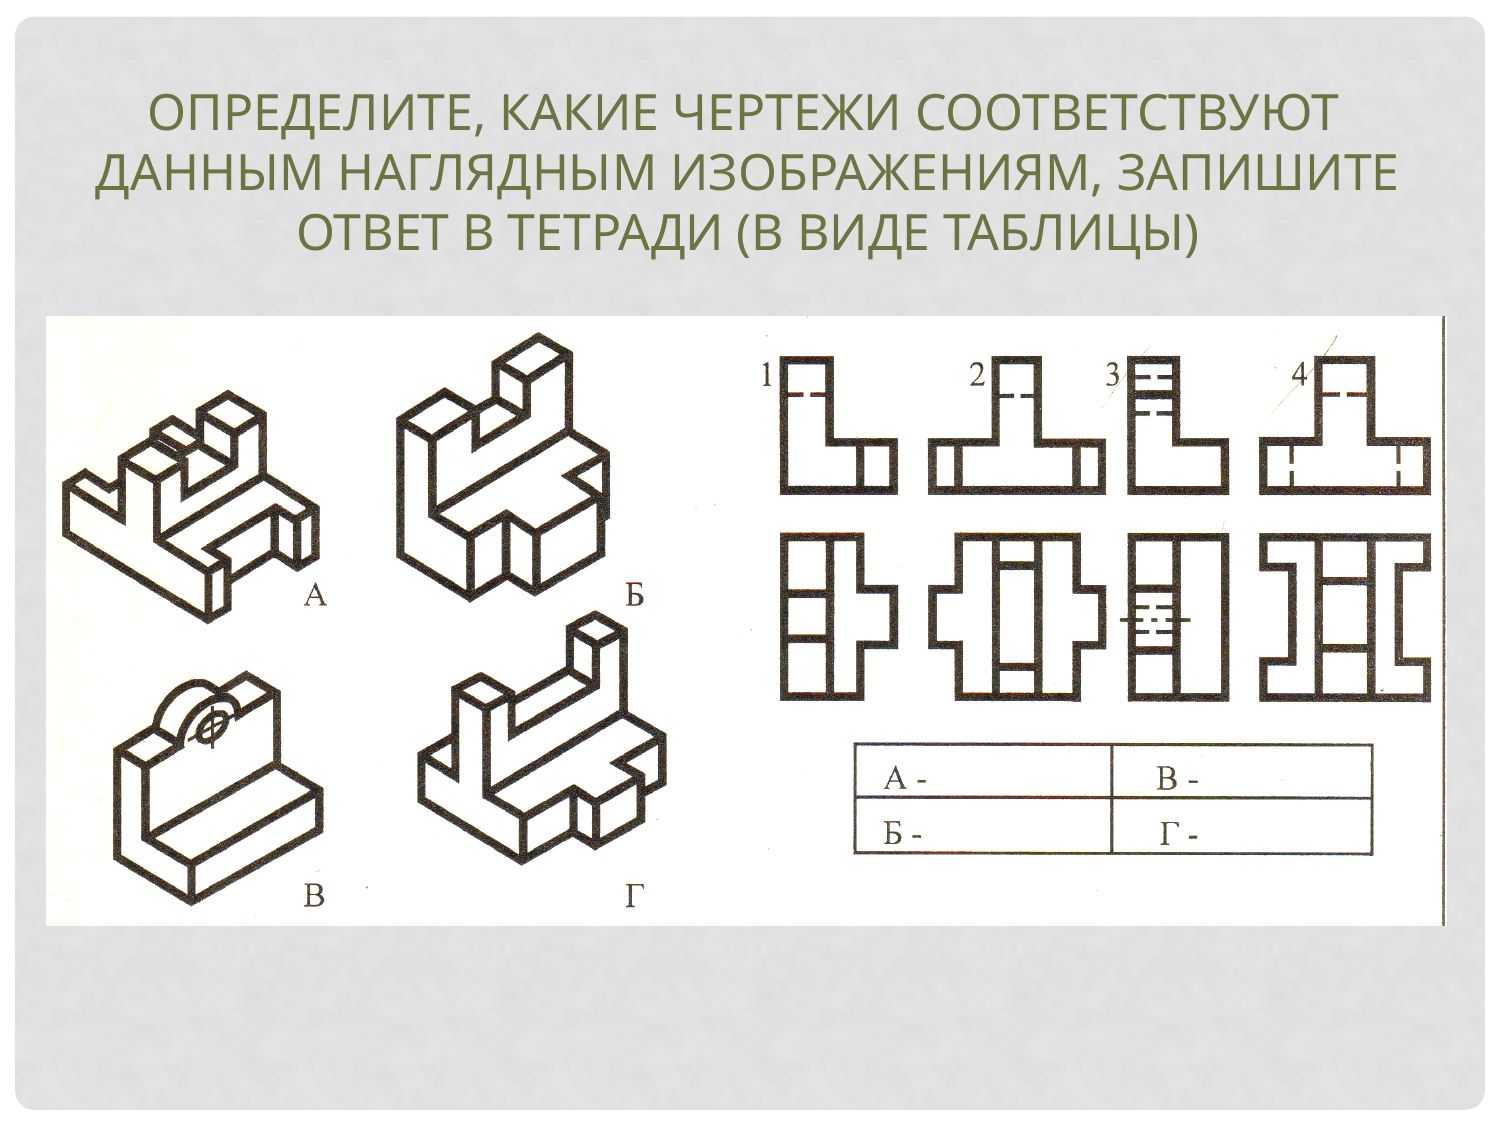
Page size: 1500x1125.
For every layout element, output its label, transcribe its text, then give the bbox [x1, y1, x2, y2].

title Определите, какие чертежи соответствуют данным наглядным изображениям, запишите ответ в тетради (в виде таблицы) [43, 66, 1444, 269]
picture [15, 16, 1485, 1110]
